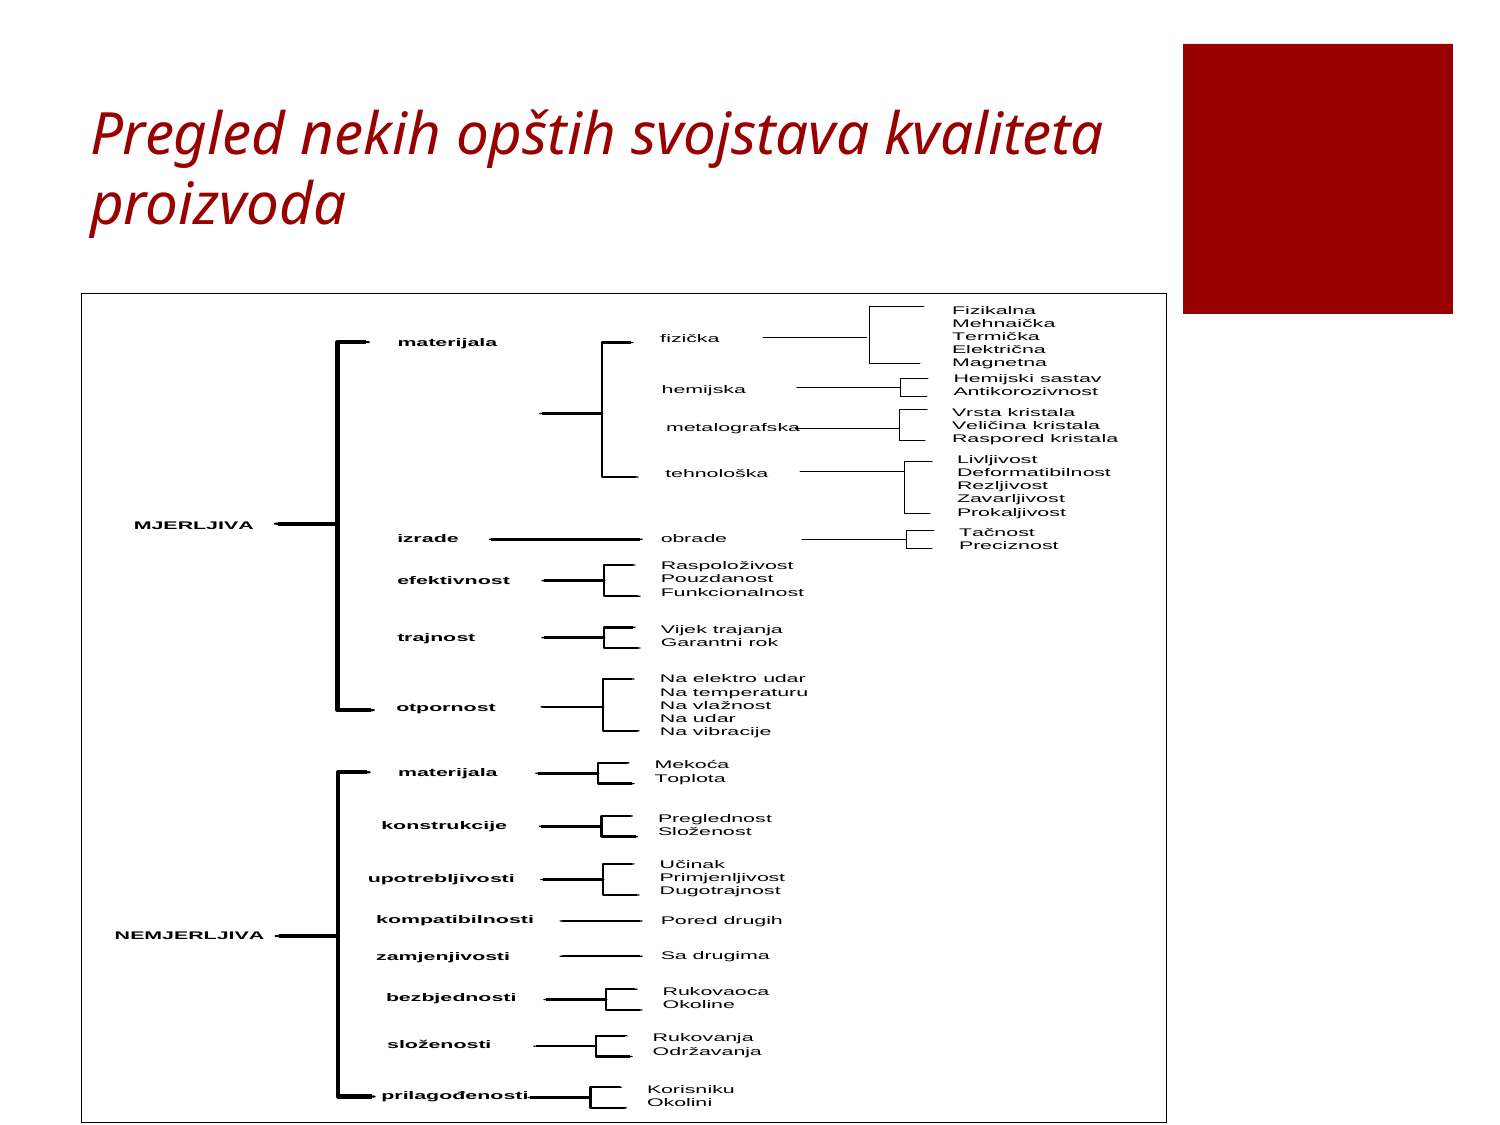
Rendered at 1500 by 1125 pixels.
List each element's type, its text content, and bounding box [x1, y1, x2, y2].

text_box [74, 290, 1346, 1125]
title Pregled nekih opštih svojstava kvaliteta proizvoda [75, 56, 1143, 244]
